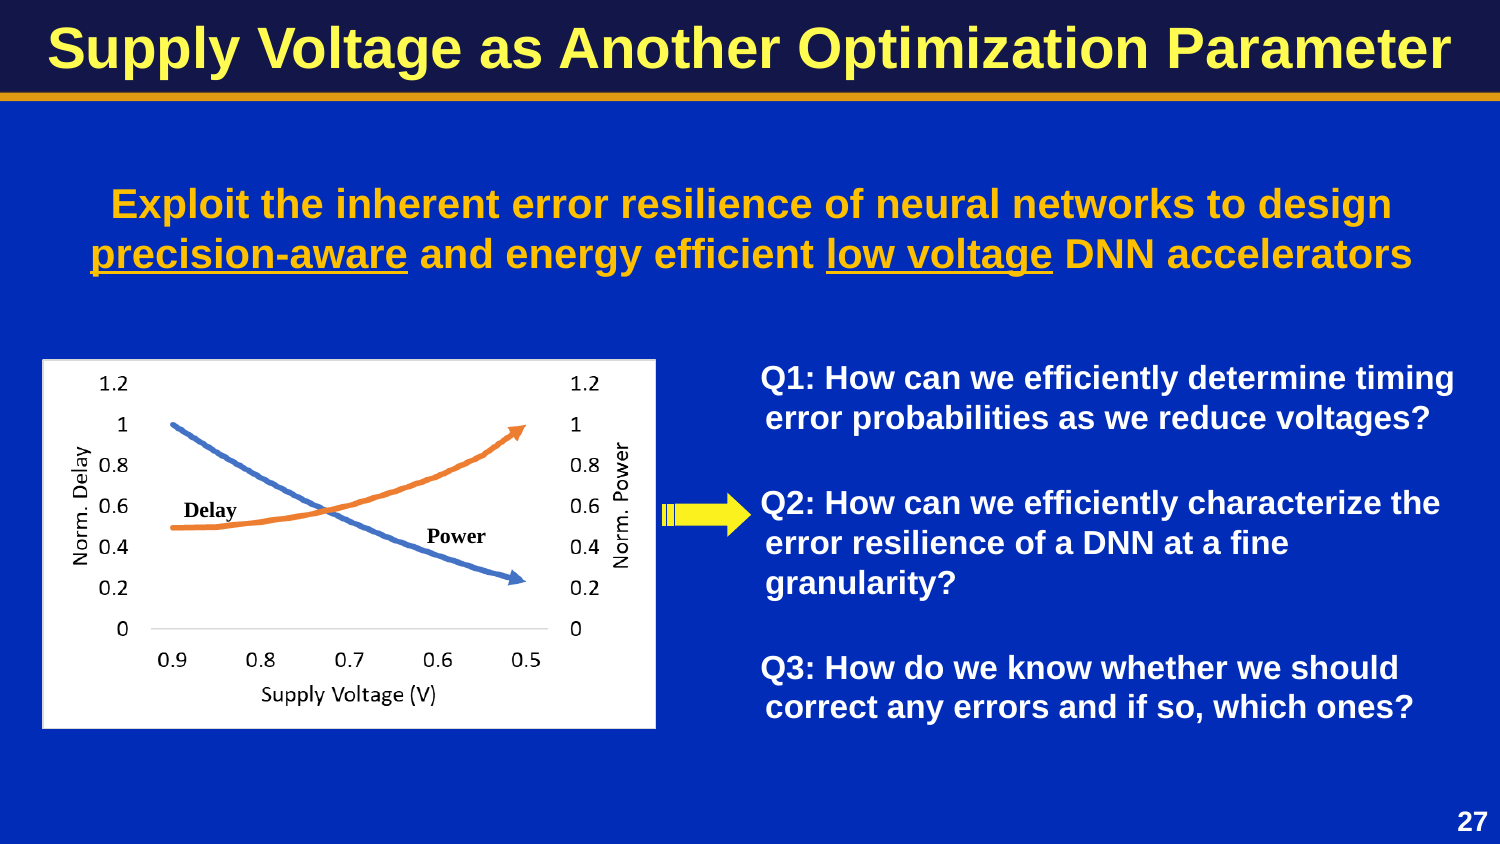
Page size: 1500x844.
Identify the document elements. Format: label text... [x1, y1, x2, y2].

text_box Exploit the inherent error resilience of neural networks to design precision-aware and energy efficient low voltage DNN accelerators [0, 139, 1500, 373]
text_box 27 [1442, 795, 1500, 844]
text_box [667, 504, 674, 525]
title Supply Voltage as Another Optimization Parameter [0, 0, 1500, 93]
picture [42, 359, 656, 729]
text_box [662, 504, 666, 525]
text_box [676, 494, 736, 536]
text_box Q1: How can we efficiently determine timing error probabilities as we reduce voltages? Q2: How can we efficiently characterize the error resilience of a DNN at a fine granularity? Q3: How do we know whether we should correct any errors and if so, which ones? [736, 348, 1480, 790]
